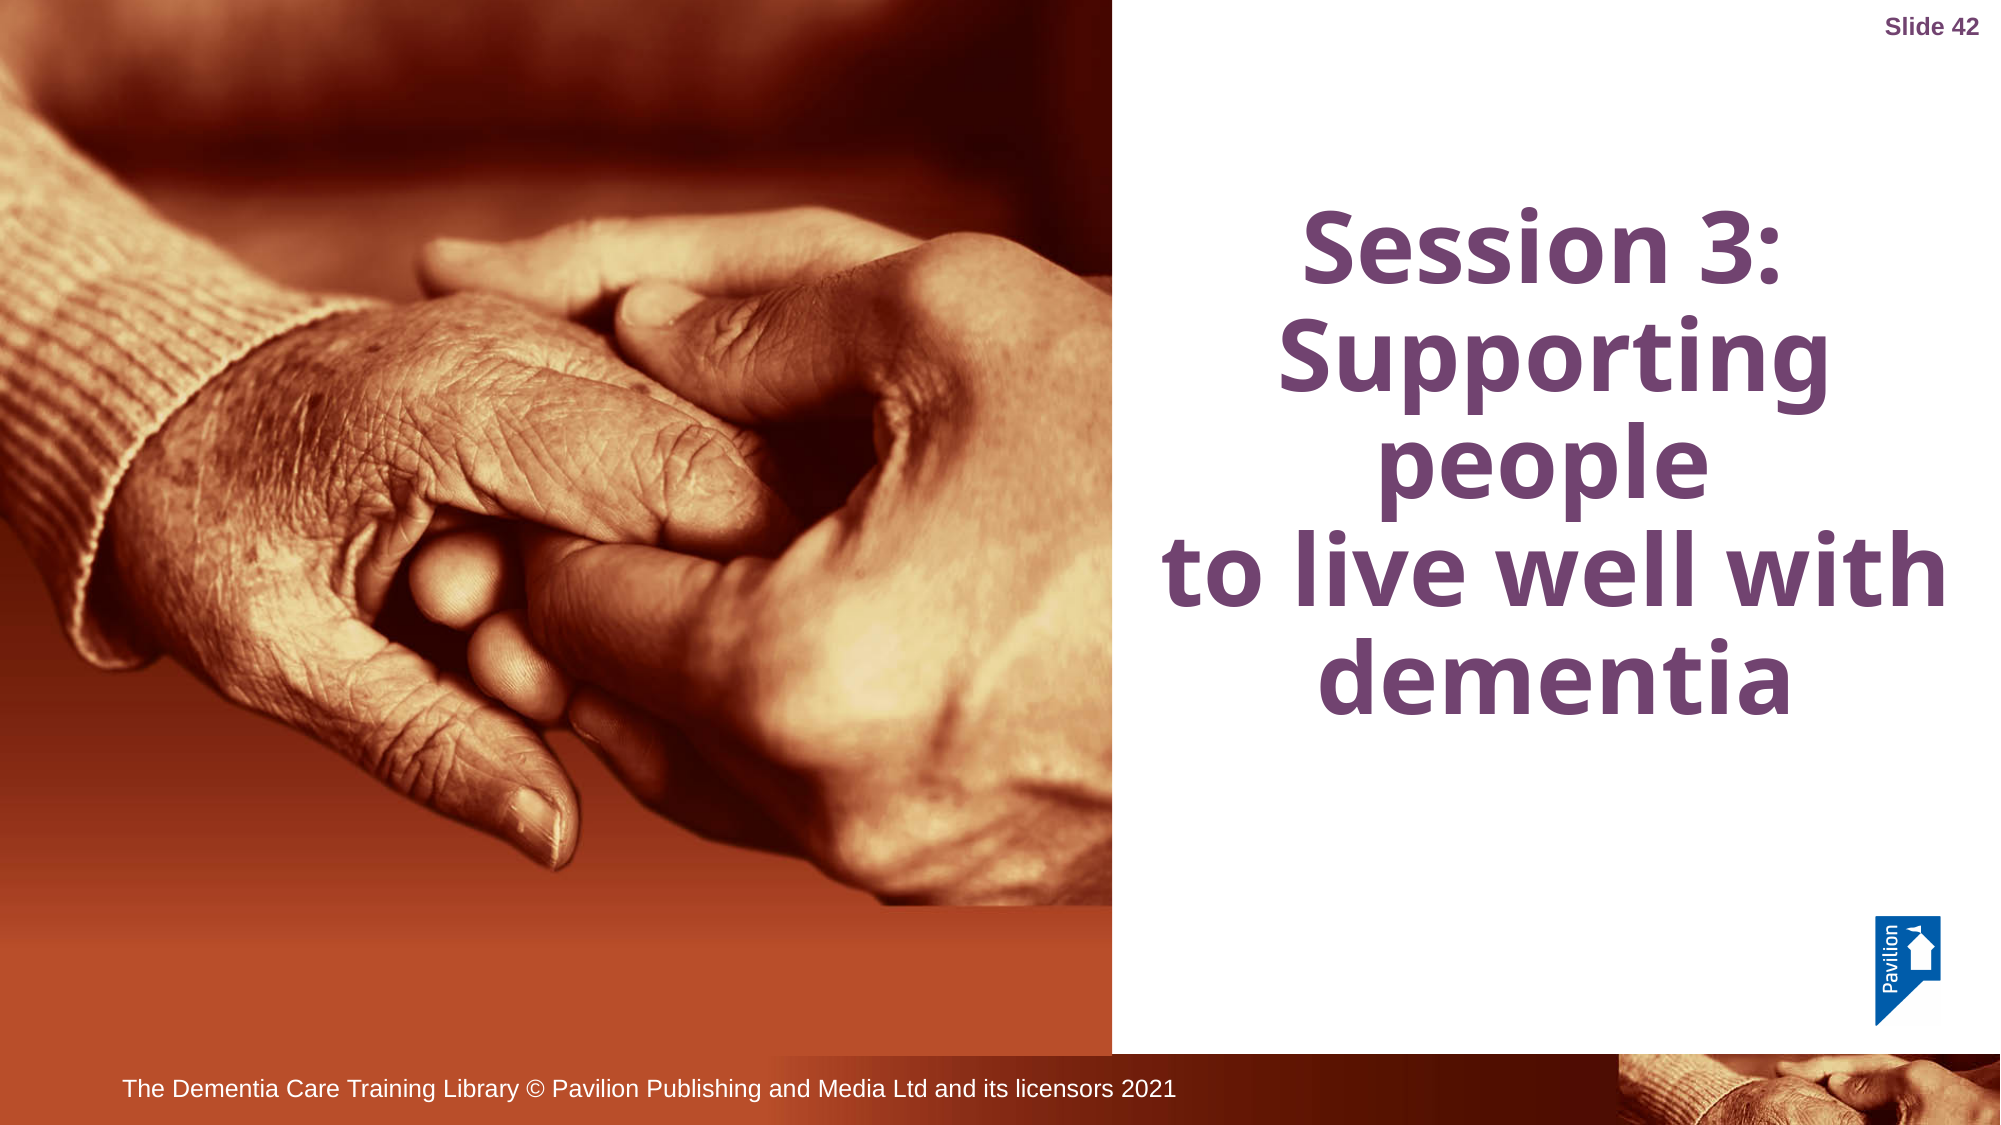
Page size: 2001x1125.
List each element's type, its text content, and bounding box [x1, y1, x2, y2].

text_box Slide 42 [1870, 3, 1996, 49]
text_box Session 3: Supporting people to live well with dementia [1113, 161, 2000, 772]
picture [0, 0, 2000, 1125]
picture [1875, 916, 1941, 1026]
